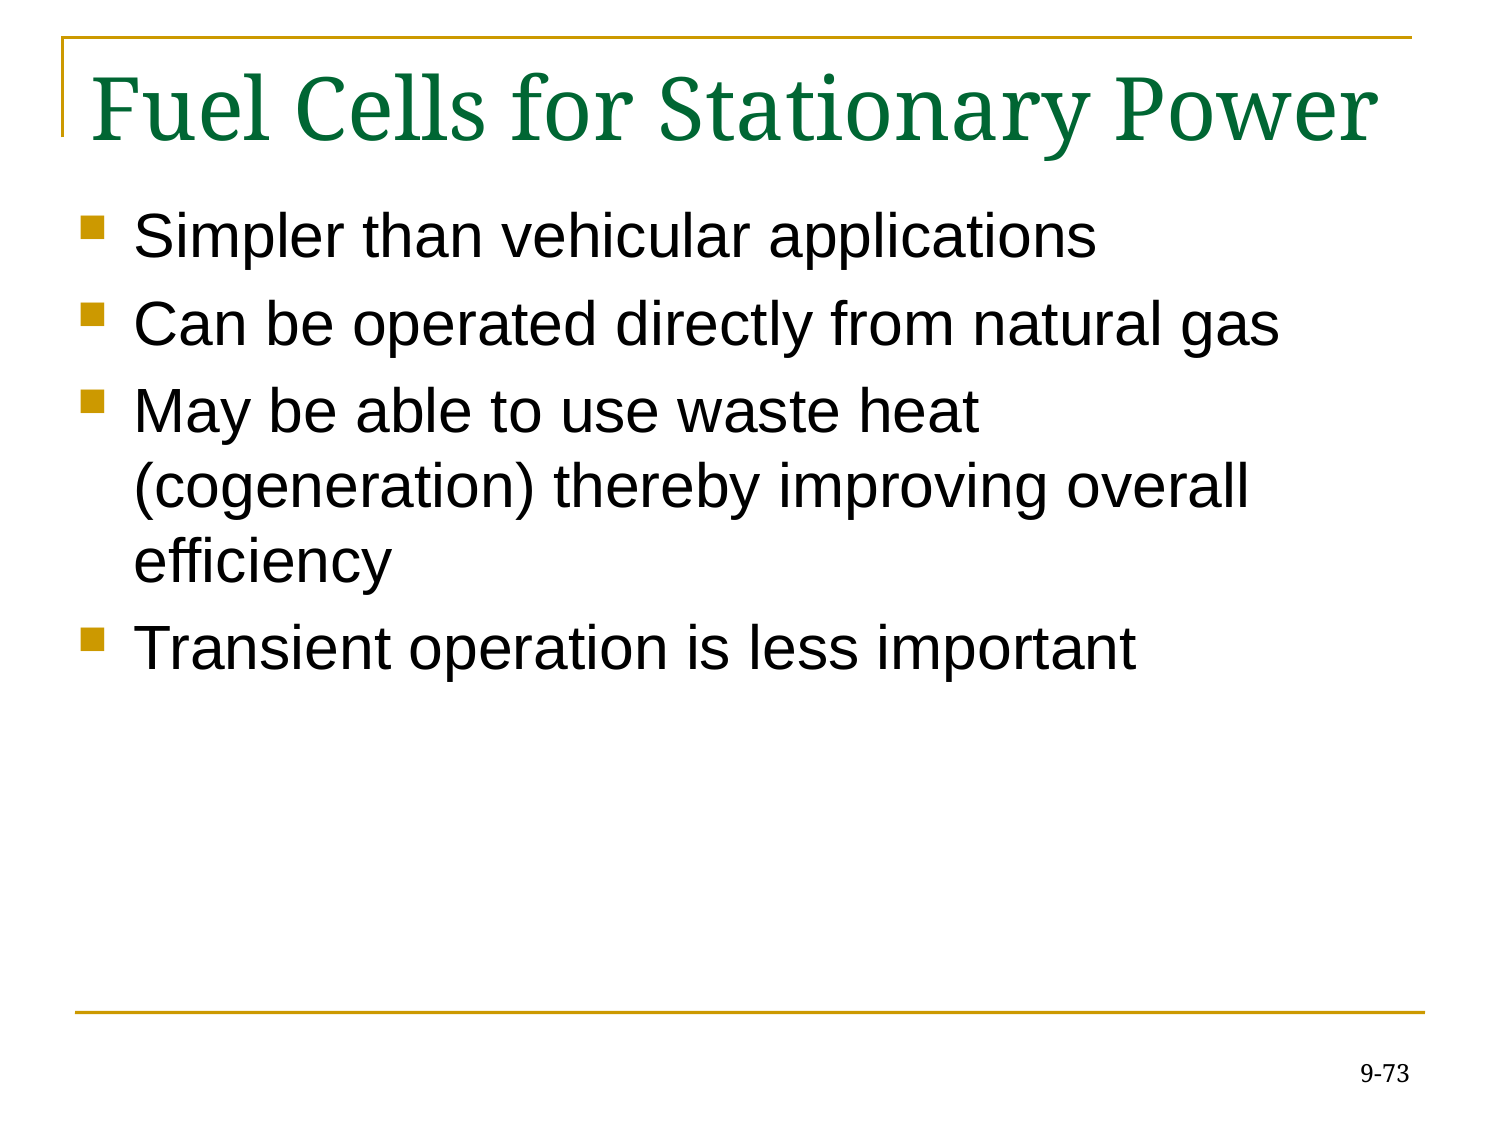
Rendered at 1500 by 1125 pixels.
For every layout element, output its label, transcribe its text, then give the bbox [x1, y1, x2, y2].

list Simpler than vehicular applications Can be operated directly from natural gas May be able to use waste heat (cogeneration) thereby improving overall efficiency Transient operation is less important [62, 187, 1413, 931]
slide_number 9-73 [1074, 1023, 1426, 1100]
title Fuel Cells for Stationary Power [75, 45, 1425, 233]
